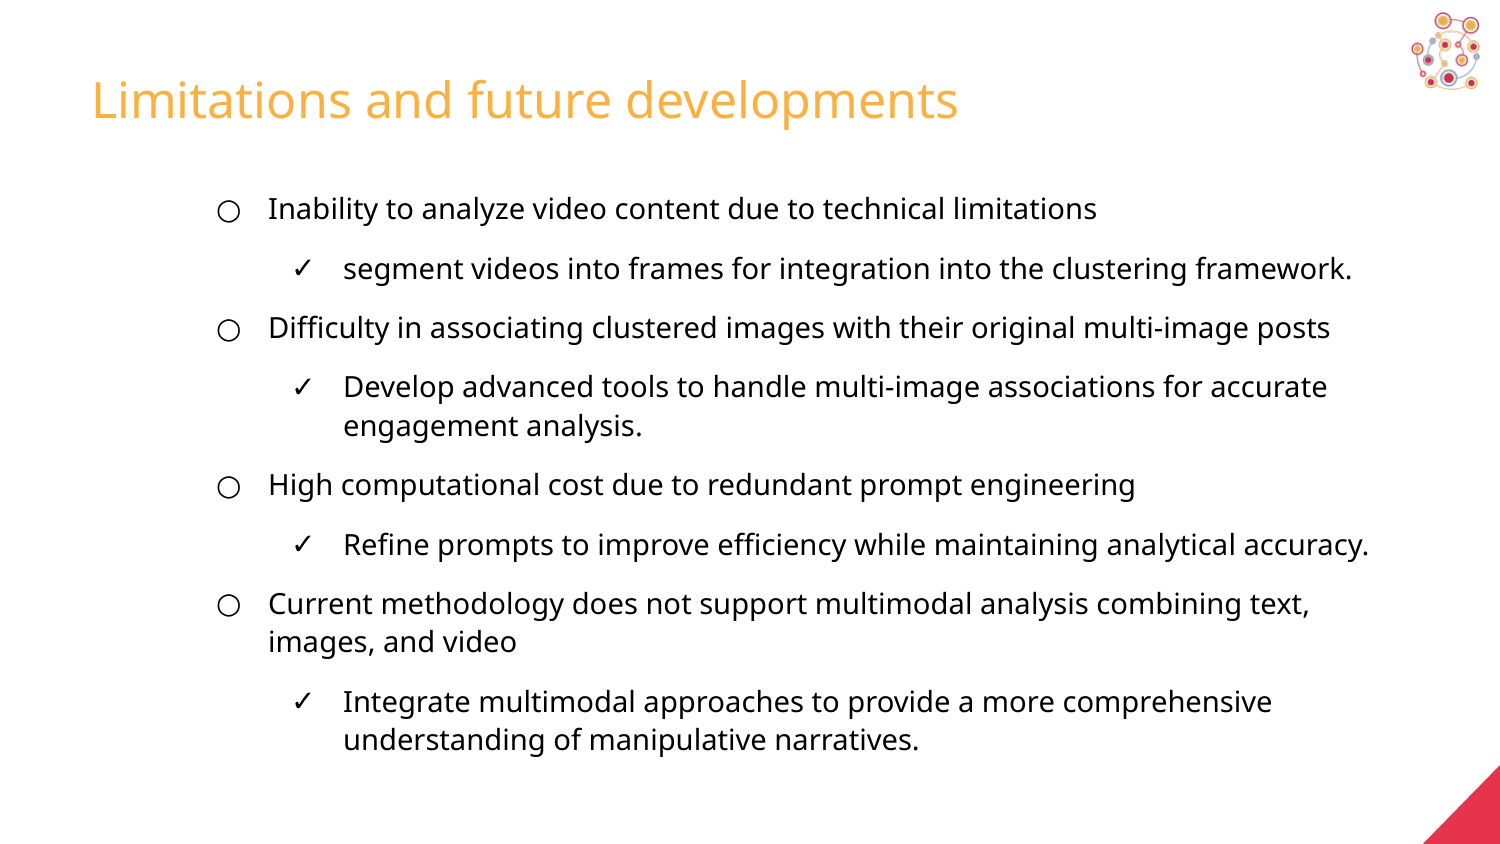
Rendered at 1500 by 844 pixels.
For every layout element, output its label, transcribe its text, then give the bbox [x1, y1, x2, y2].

picture [1411, 12, 1480, 90]
title Limitations and future developments [76, 67, 1090, 192]
list Inability to analyze video content due to technical limitations segment videos into frames for integration into the clustering framework. Difficulty in associating clustered images with their original multi-image posts Develop advanced tools to handle multi-image associations for accurate engagement analysis. High computational cost due to redundant prompt engineering Refine prompts to improve efficiency while maintaining analytical accuracy. Current methodology does not support multimodal analysis combining text, images, and video Integrate multimodal approaches to provide a more comprehensive understanding of manipulative narratives. [103, 229, 1397, 714]
